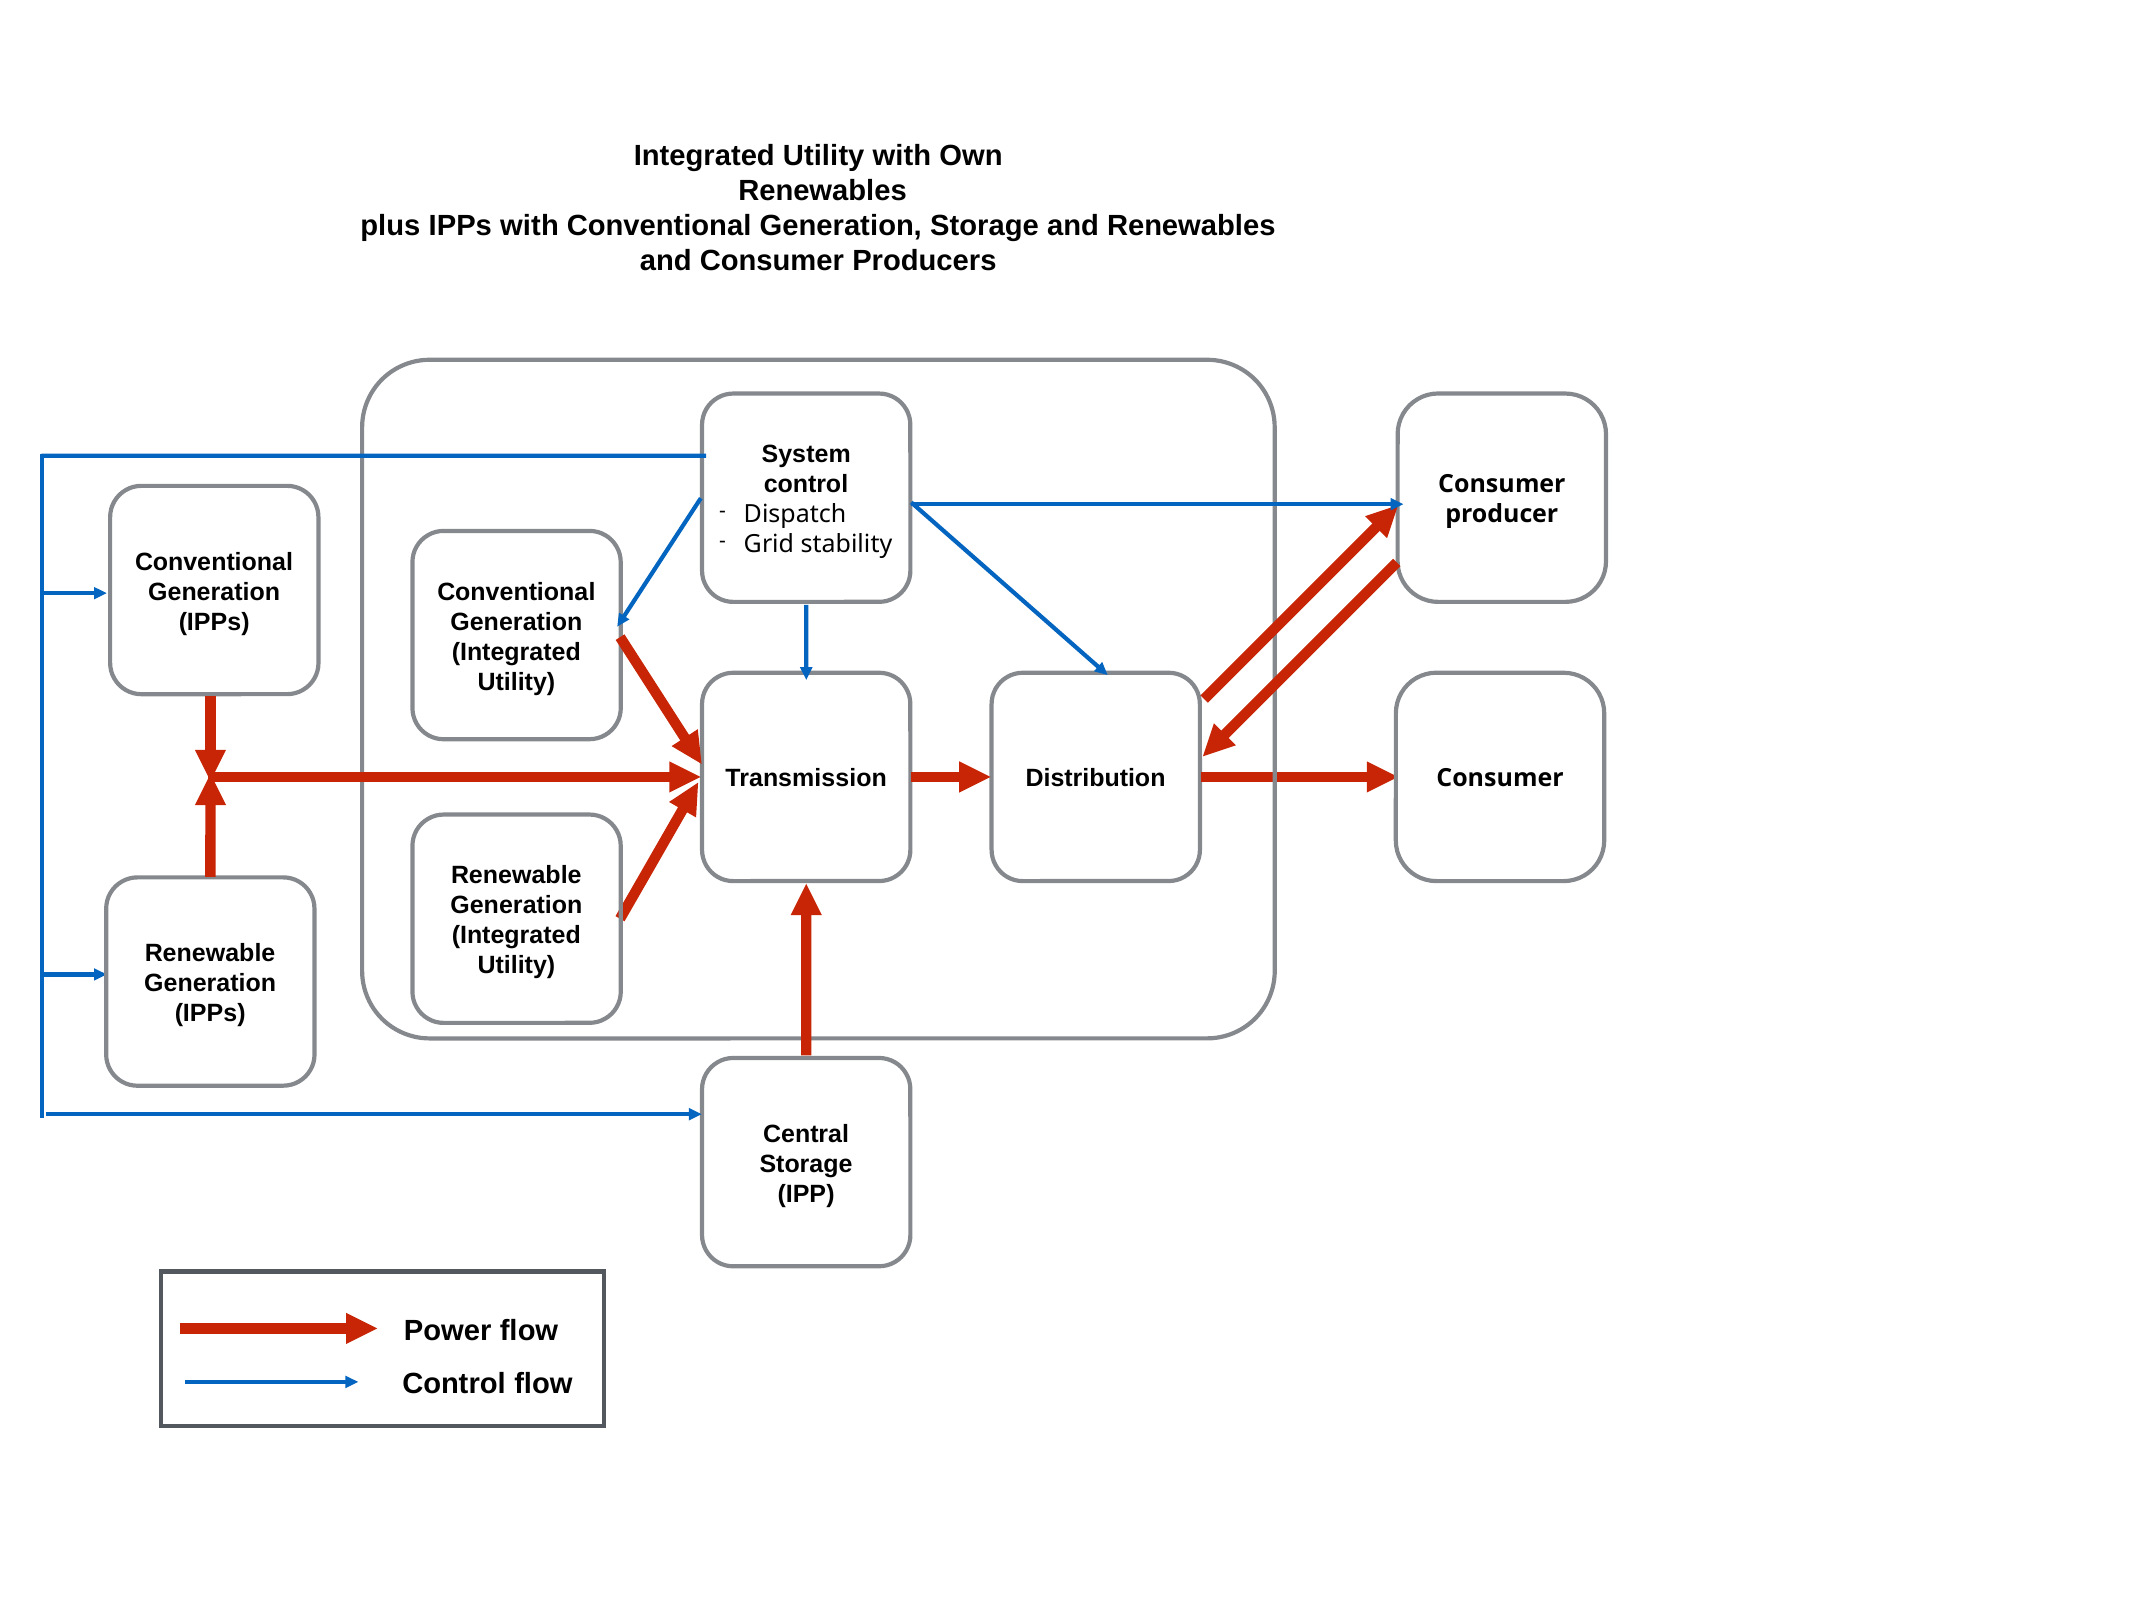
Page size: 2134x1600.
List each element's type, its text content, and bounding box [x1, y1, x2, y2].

text_box [204, 778, 217, 877]
text_box Integrated Utility with Own Renewables plus IPPs with Conventional Generation, Storage and Renewables and Consumer Producers [351, 127, 1285, 285]
text_box [1275, 770, 1395, 784]
text_box Consumer producer [1397, 393, 1607, 602]
text_box [42, 968, 106, 981]
text_box [800, 604, 813, 680]
text_box Consumer [1395, 672, 1605, 882]
text_box [910, 497, 1404, 511]
text_box [800, 883, 813, 1056]
text_box [161, 1271, 604, 1426]
text_box [1202, 562, 1397, 757]
text_box Central Storage (IPP) [702, 1057, 911, 1267]
text_box [204, 695, 217, 781]
text_box [41, 586, 107, 600]
text_box [619, 637, 702, 764]
text_box [362, 359, 1275, 1039]
text_box [914, 505, 1108, 675]
text_box [45, 1107, 702, 1121]
text_box [617, 498, 701, 627]
text_box [213, 770, 701, 784]
text_box Renewable Generation (Integrated Utility) [412, 814, 621, 1023]
text_box Conventional Generation (IPPs) [110, 485, 319, 695]
text_box Renewable Generation (IPPs) [106, 877, 315, 1086]
text_box [1204, 507, 1398, 700]
